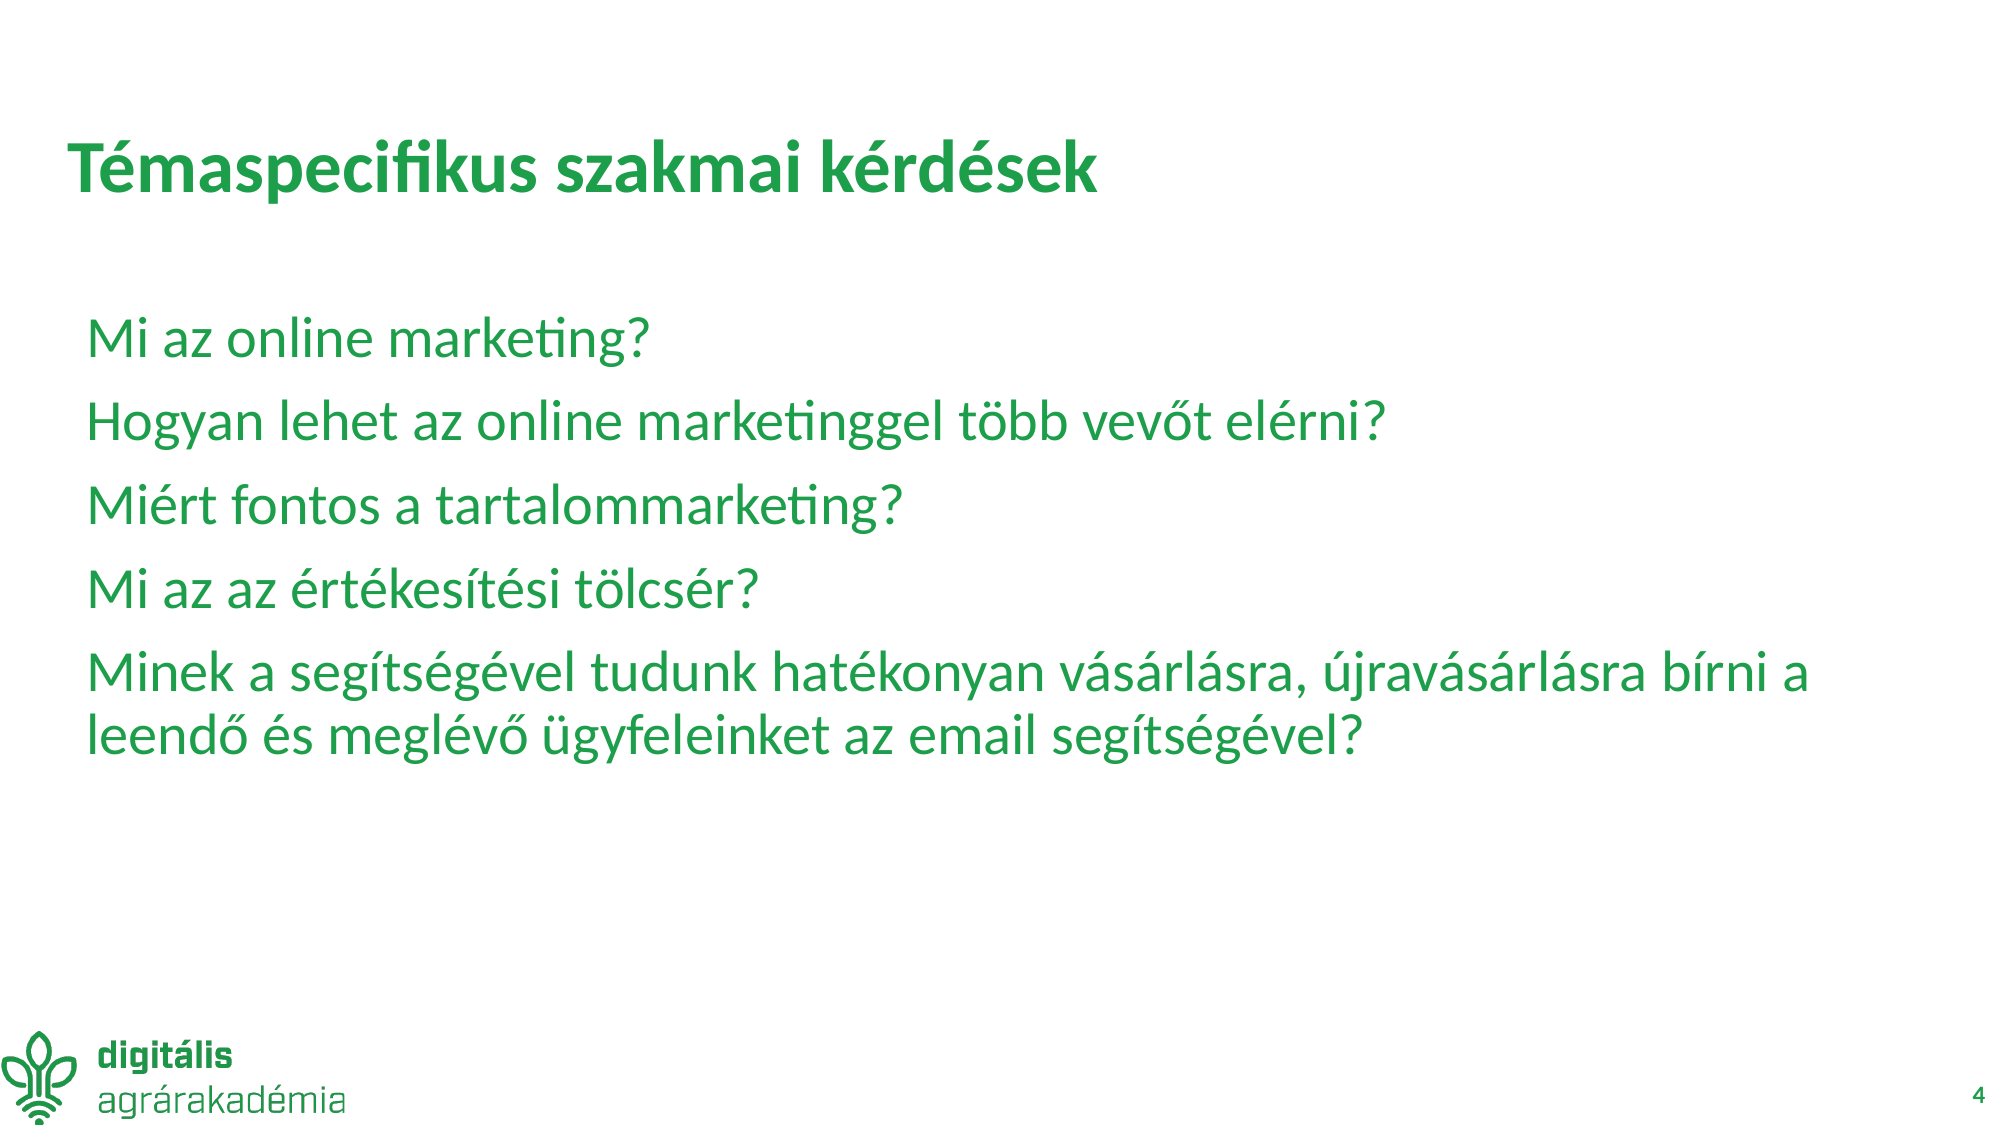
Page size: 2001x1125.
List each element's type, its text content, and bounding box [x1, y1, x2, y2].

picture [0, 1031, 345, 1125]
slide_number 4 [1917, 1064, 2000, 1124]
title Témaspecifikus szakmai kérdések [52, 59, 1949, 278]
list Mi az online marketing? Hogyan lehet az online marketinggel több vevőt elérni? Miért fontos a tartalommarketing? Mi az az értékesítési tölcsér? Minek a segítségével tudunk hatékonyan vásárlásra, újravásárlásra bírni a leendő és meglévő ügyfeleinket az email segítségével? [52, 299, 1949, 1014]
